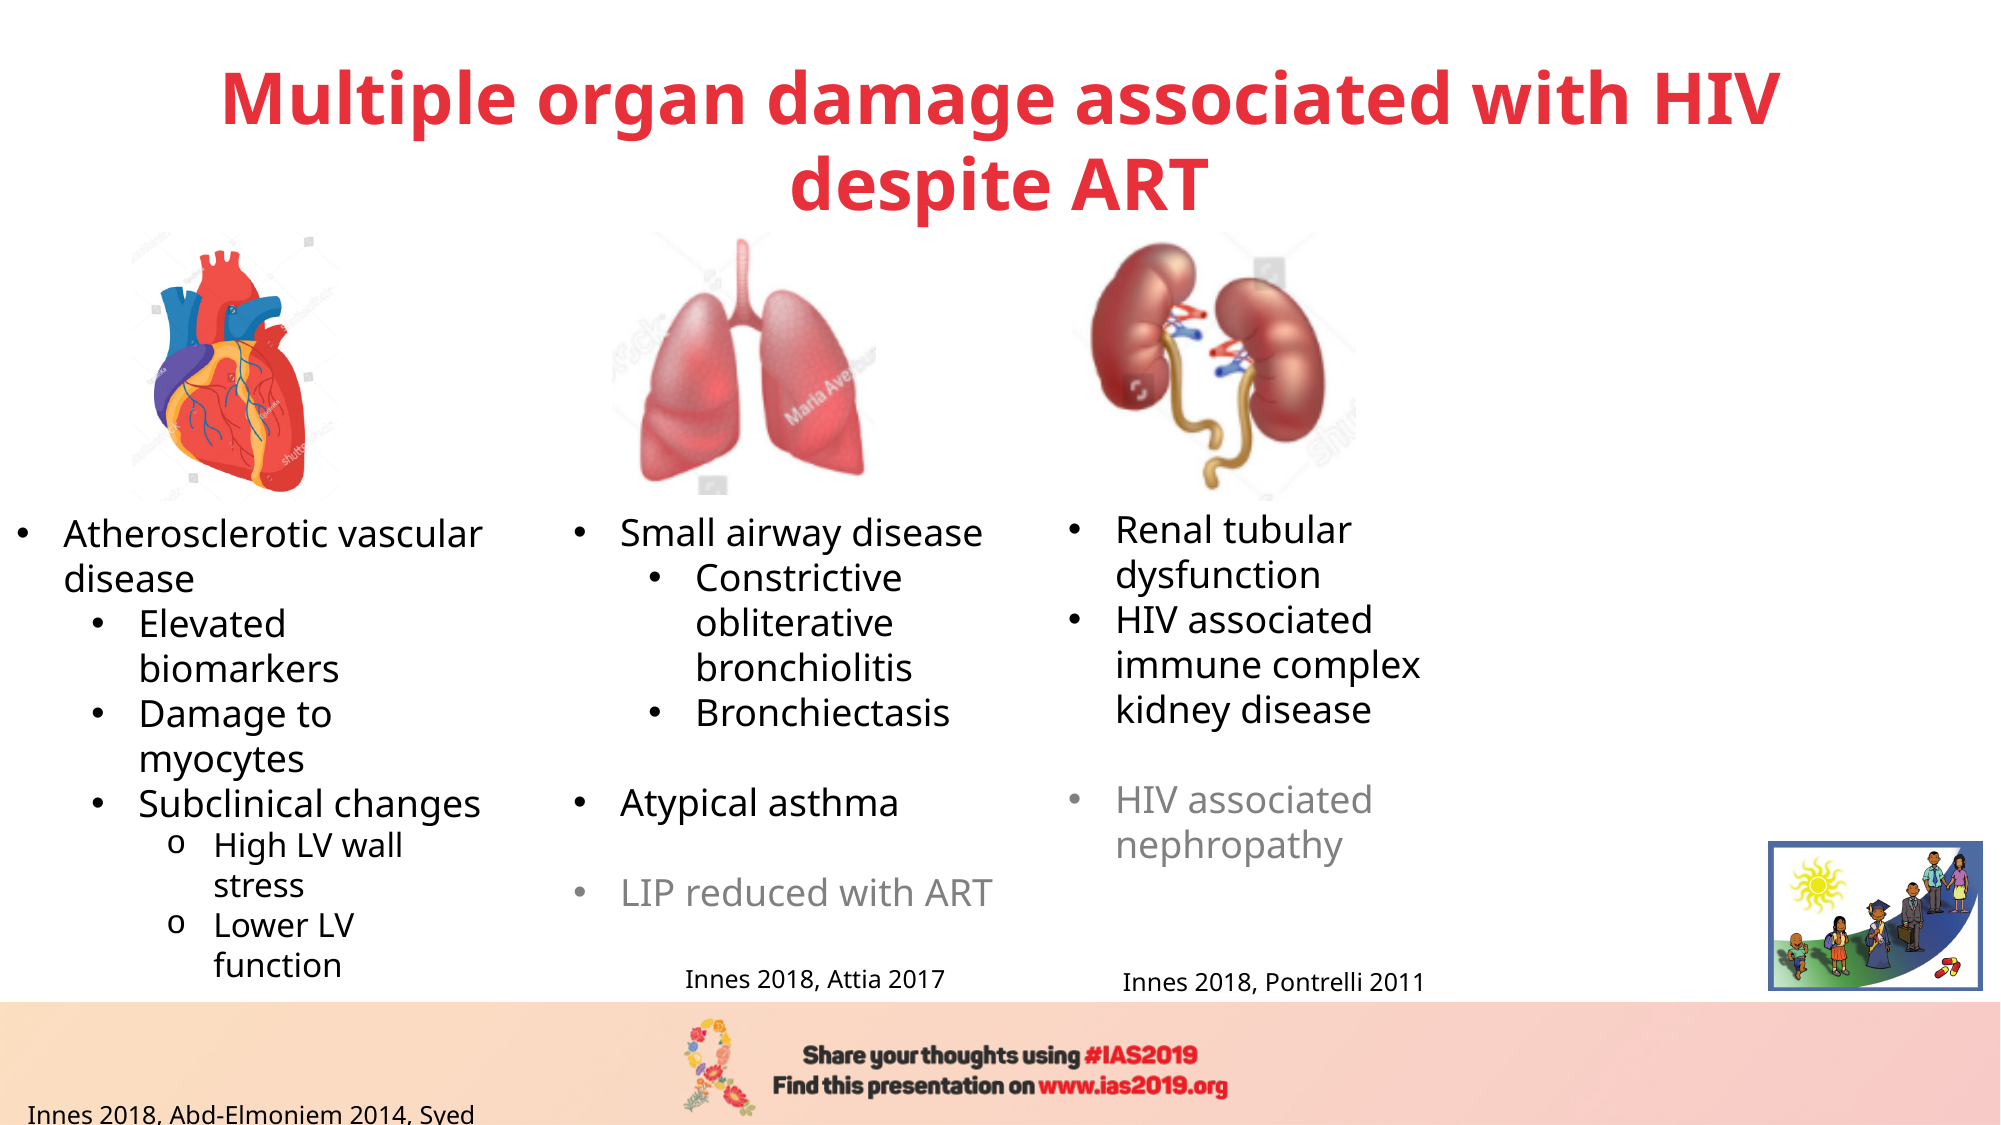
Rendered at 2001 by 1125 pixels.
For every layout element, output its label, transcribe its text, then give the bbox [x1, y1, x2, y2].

picture [612, 232, 876, 496]
picture [1072, 232, 1356, 502]
picture [502, 1002, 2001, 1125]
title Multiple organ damage associated with HIV despite ART [99, 45, 1900, 233]
text_box Renal tubular dysfunction HIV associated immune complex kidney disease HIV associated nephropathy Innes 2018, Pontrelli 2011 [1053, 363, 1497, 1049]
text_box Small airway disease Constrictive obliterative bronchiolitis Bronchiectasis Atypical asthma LIP reduced with ART Innes 2018, Attia 2017 [558, 321, 1073, 1001]
picture [132, 232, 339, 502]
text_box Atherosclerotic vascular disease Elevated biomarkers Damage to myocytes Subclinical changes High LV wall stress Lower LV function Innes 2018, Abd-Elmoniem 2014, Syed 2013, Wilkinson 2018 & 2013 [1, 322, 502, 1125]
picture [1767, 841, 1983, 992]
